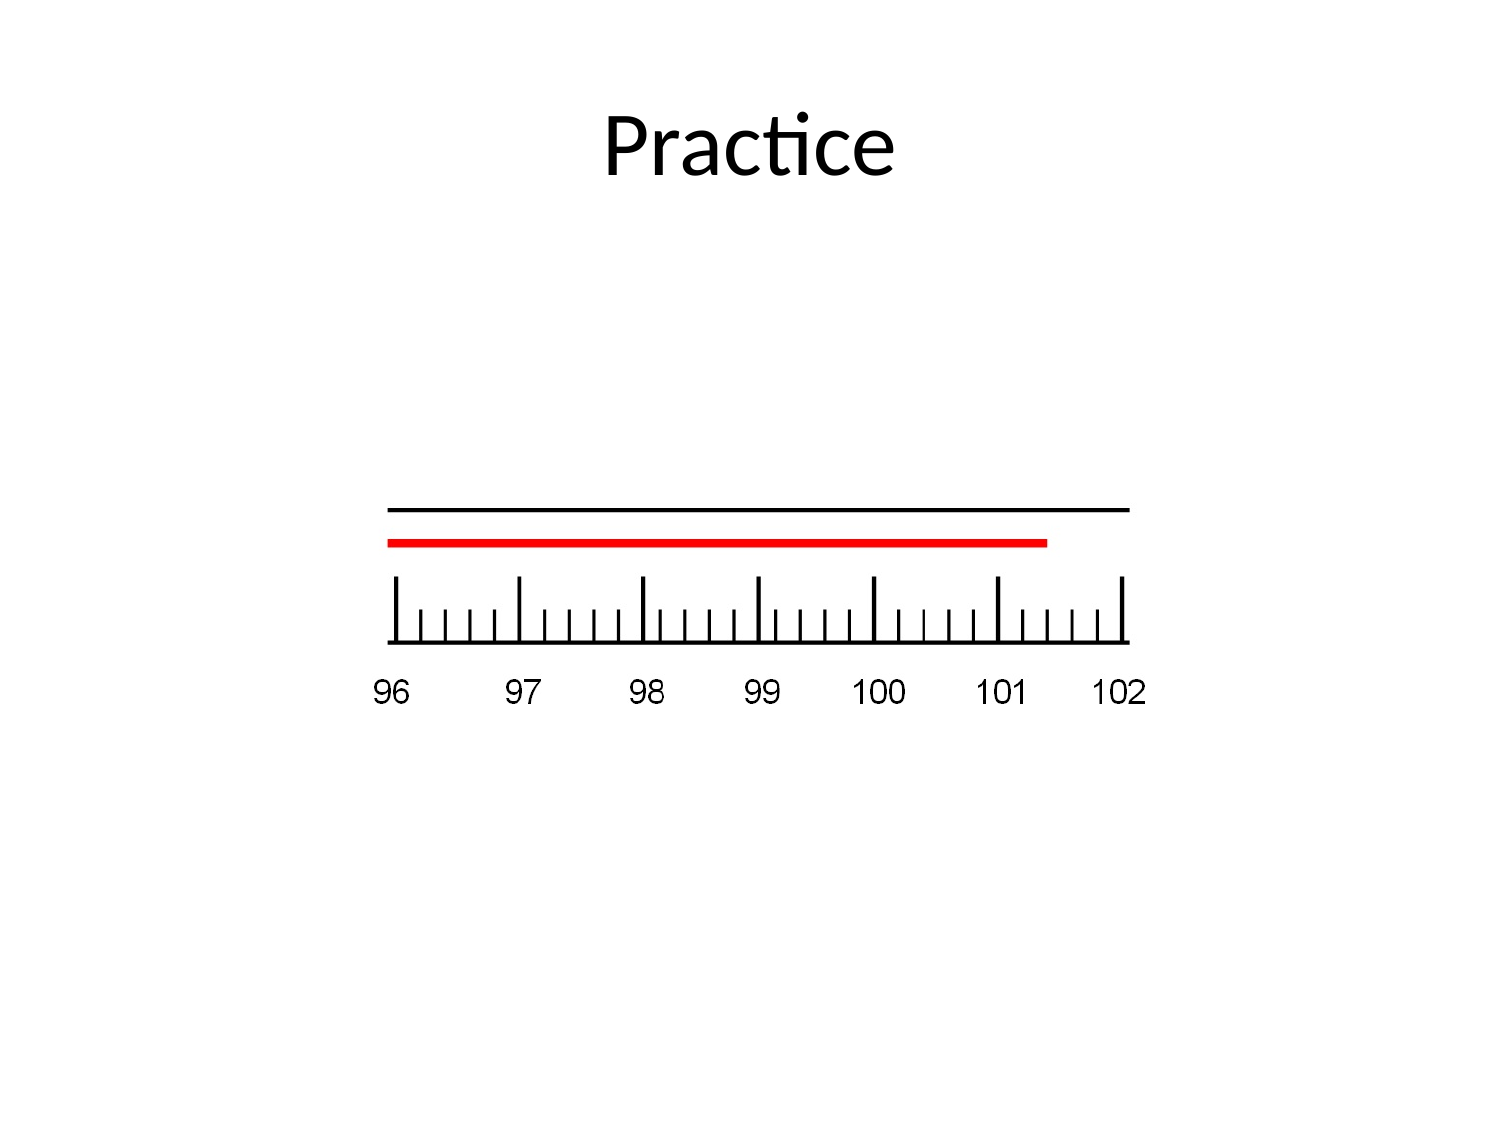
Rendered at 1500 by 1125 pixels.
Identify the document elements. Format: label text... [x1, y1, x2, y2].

title Practice [75, 45, 1425, 233]
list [254, 262, 1246, 1006]
